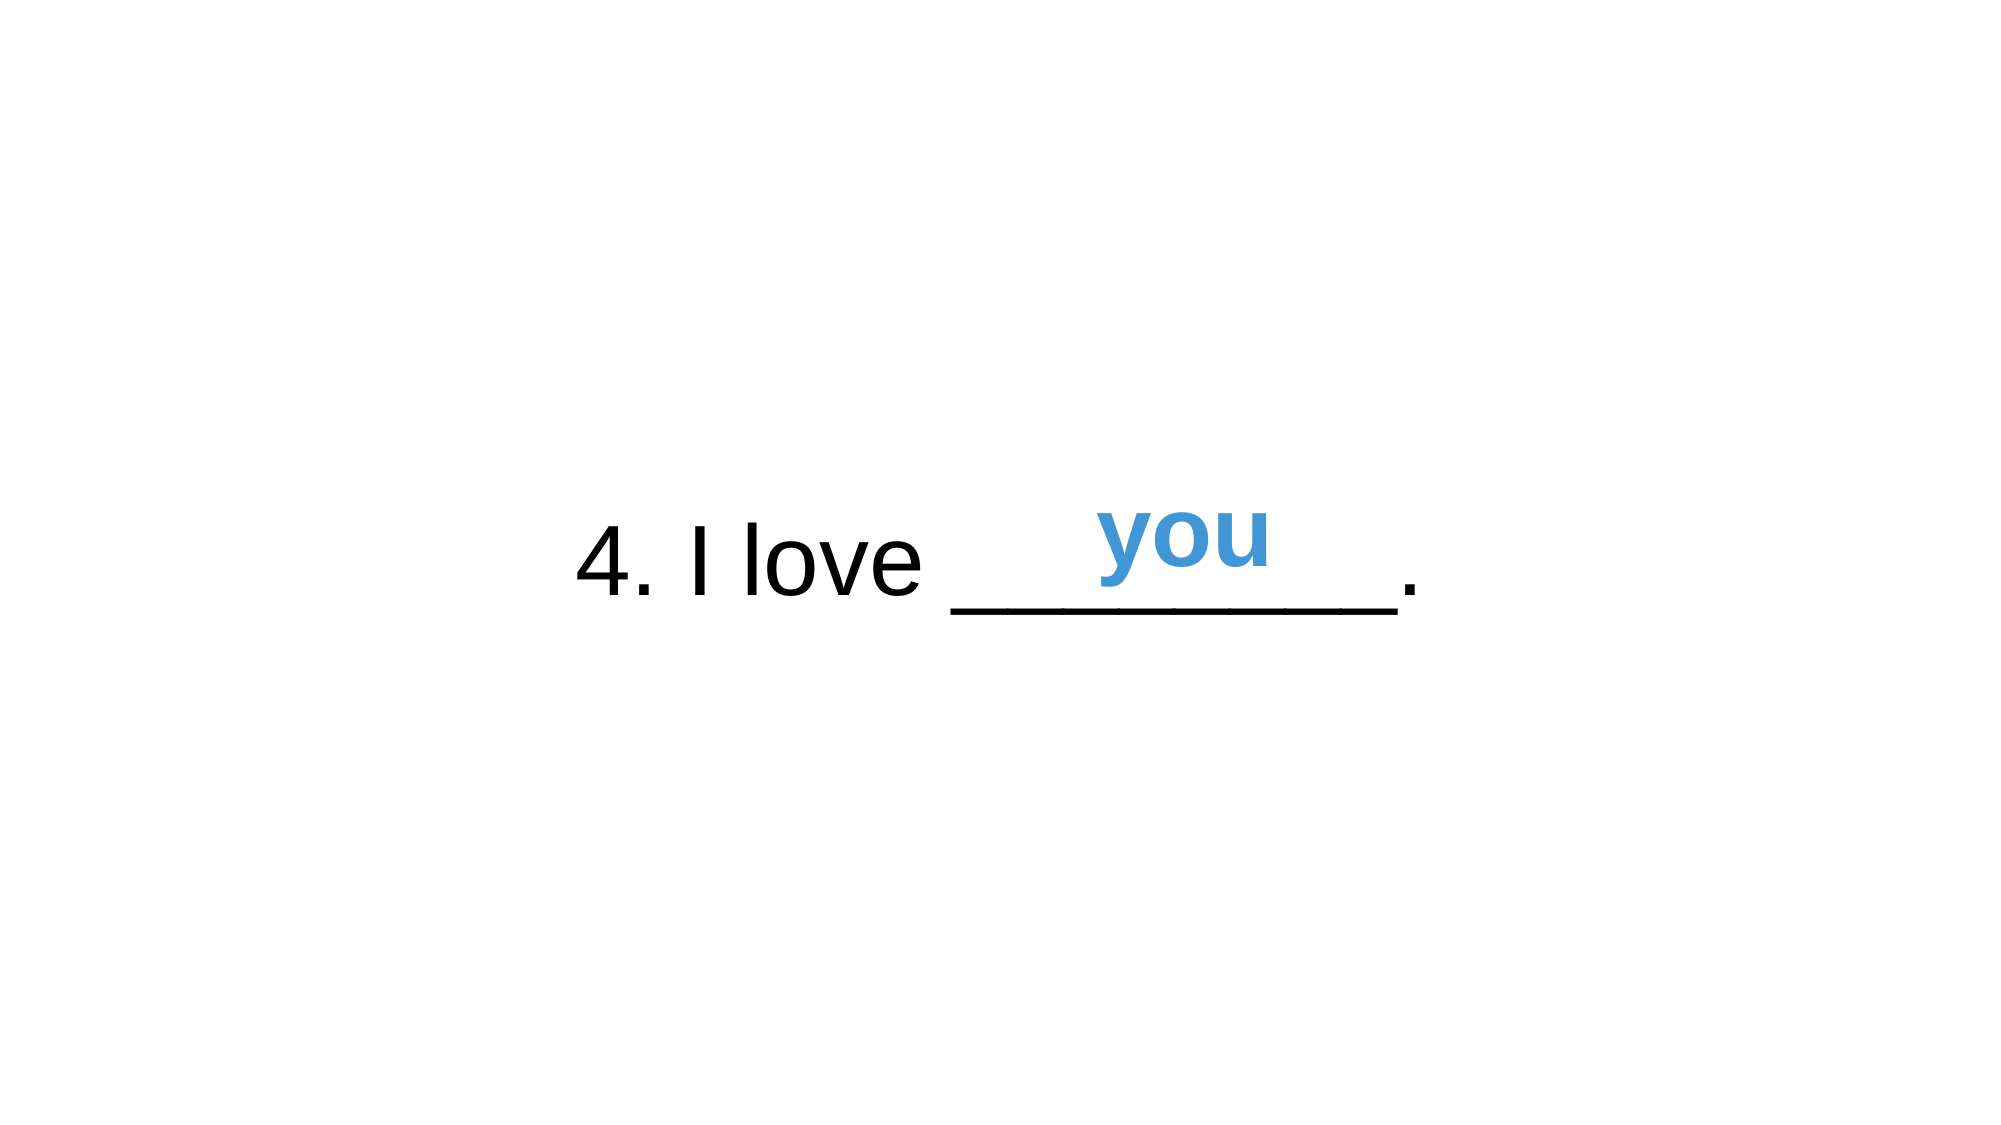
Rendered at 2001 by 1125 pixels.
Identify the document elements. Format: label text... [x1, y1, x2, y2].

text_box you [1081, 459, 1345, 595]
text_box 4. I love ________. [115, 428, 1885, 623]
